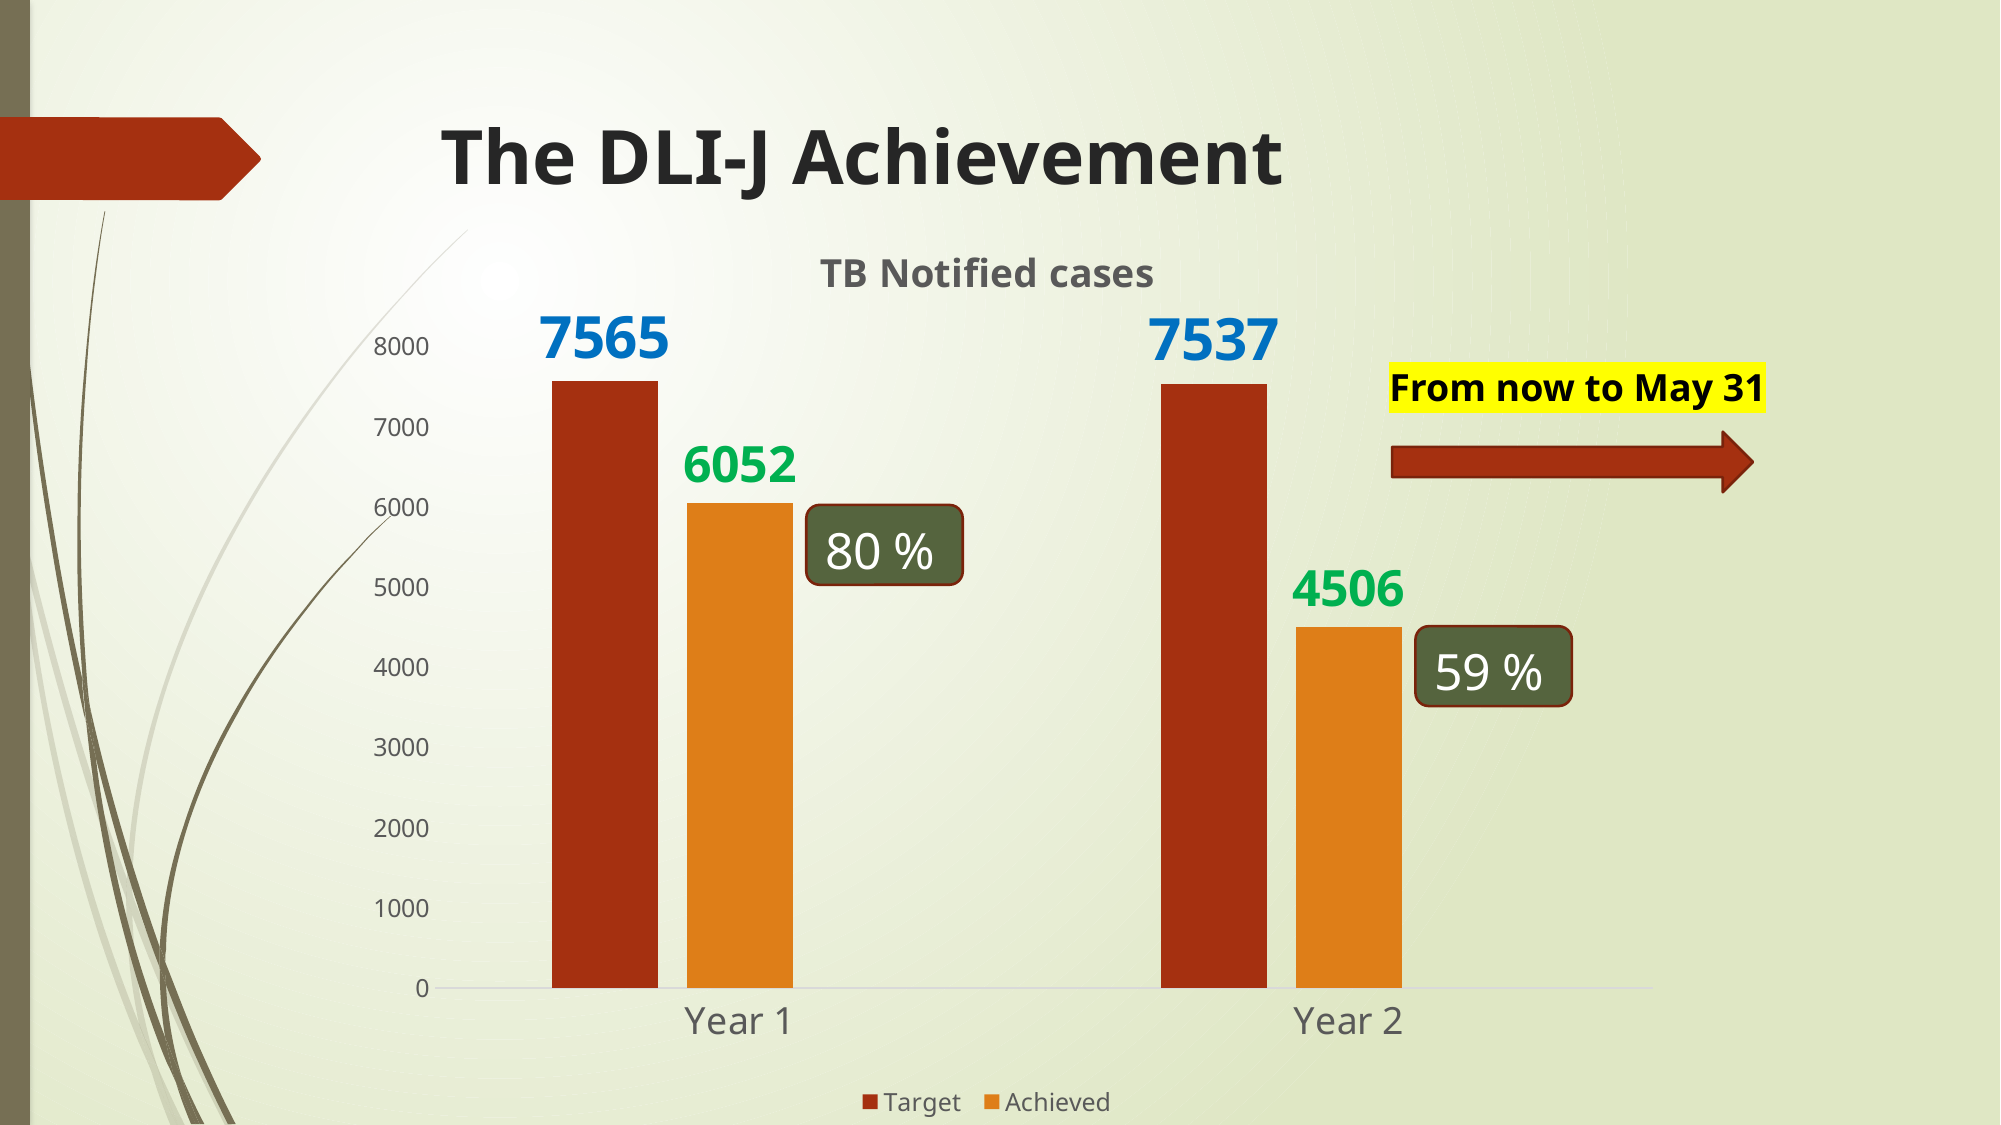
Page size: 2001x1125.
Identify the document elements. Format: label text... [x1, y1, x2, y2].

title The DLI-J Achievement [425, 102, 1888, 313]
text_box From now to May 31 [1659, 356, 1810, 417]
chart [320, 207, 1655, 1125]
text_box [1659, 430, 1754, 494]
